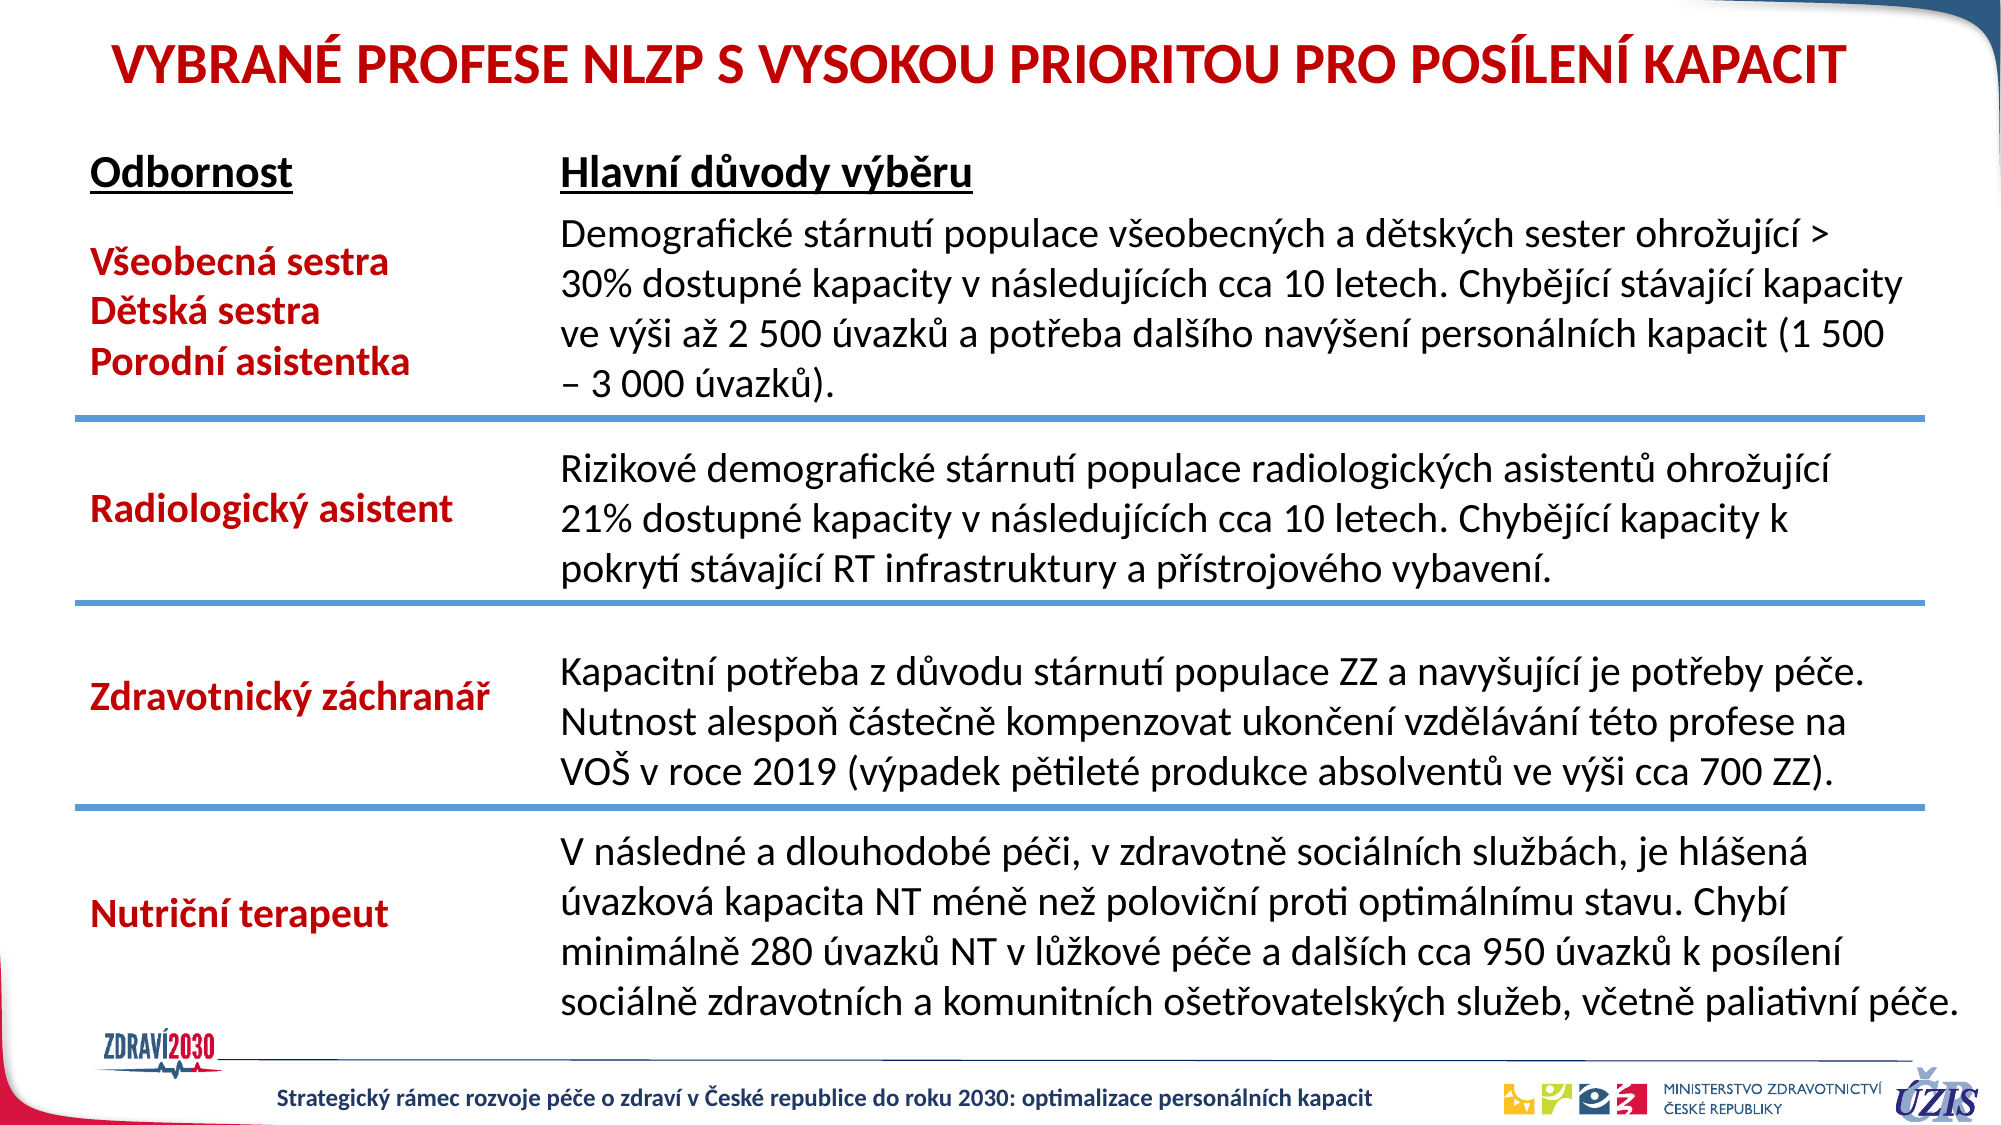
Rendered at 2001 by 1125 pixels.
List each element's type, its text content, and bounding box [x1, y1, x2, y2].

title VYBRANÉ PROFESE NLZP S VYSOKOU PRIORITOU PRO POSÍLENÍ KAPACIT [75, 14, 1898, 116]
text_box Hlavní důvody výběru [545, 134, 1105, 205]
text_box Demografické stárnutí populace všeobecných a dětských sester ohrožující > 30% dostupné kapacity v následujících cca 10 letech. Chybějící stávající kapacity ve výši až 2 500 úvazků a potřeba dalšího navýšení personálních kapacit (1 500 – 3 000 úvazků). [545, 198, 1925, 414]
text_box Všeobecná sestra Dětská sestra Porodní asistentka [75, 225, 483, 391]
text_box Radiologický asistent [75, 473, 483, 538]
text_box Nutriční terapeut [75, 878, 515, 943]
picture [94, 1028, 223, 1079]
text_box V následné a dlouhodobé péči, v zdravotně sociálních službách, je hlášená úvazková kapacita NT méně než poloviční proti optimálnímu stavu. Chybí minimálně 280 úvazků NT v lůžkové péče a dalších cca 950 úvazků k posílení sociálně zdravotních a komunitních ošetřovatelských služeb, včetně paliativní péče. [545, 816, 1987, 1031]
text_box Kapacitní potřeba z důvodu stárnutí populace ZZ a navyšující je potřeby péče. Nutnost alespoň částečně kompenzovat ukončení vzdělávání této profese na VOŠ v roce 2019 (výpadek pětileté produkce absolventů ve výši cca 700 ZZ). [545, 636, 1925, 801]
text_box Odbornost [75, 134, 439, 205]
text_box Zdravotnický záchranář [75, 661, 515, 727]
text_box Rizikové demografické stárnutí populace radiologických asistentů ohrožující 21% dostupné kapacity v následujících cca 10 letech. Chybějící kapacity k pokrytí stávající RT infrastruktury a přístrojového vybavení. [545, 433, 1925, 599]
